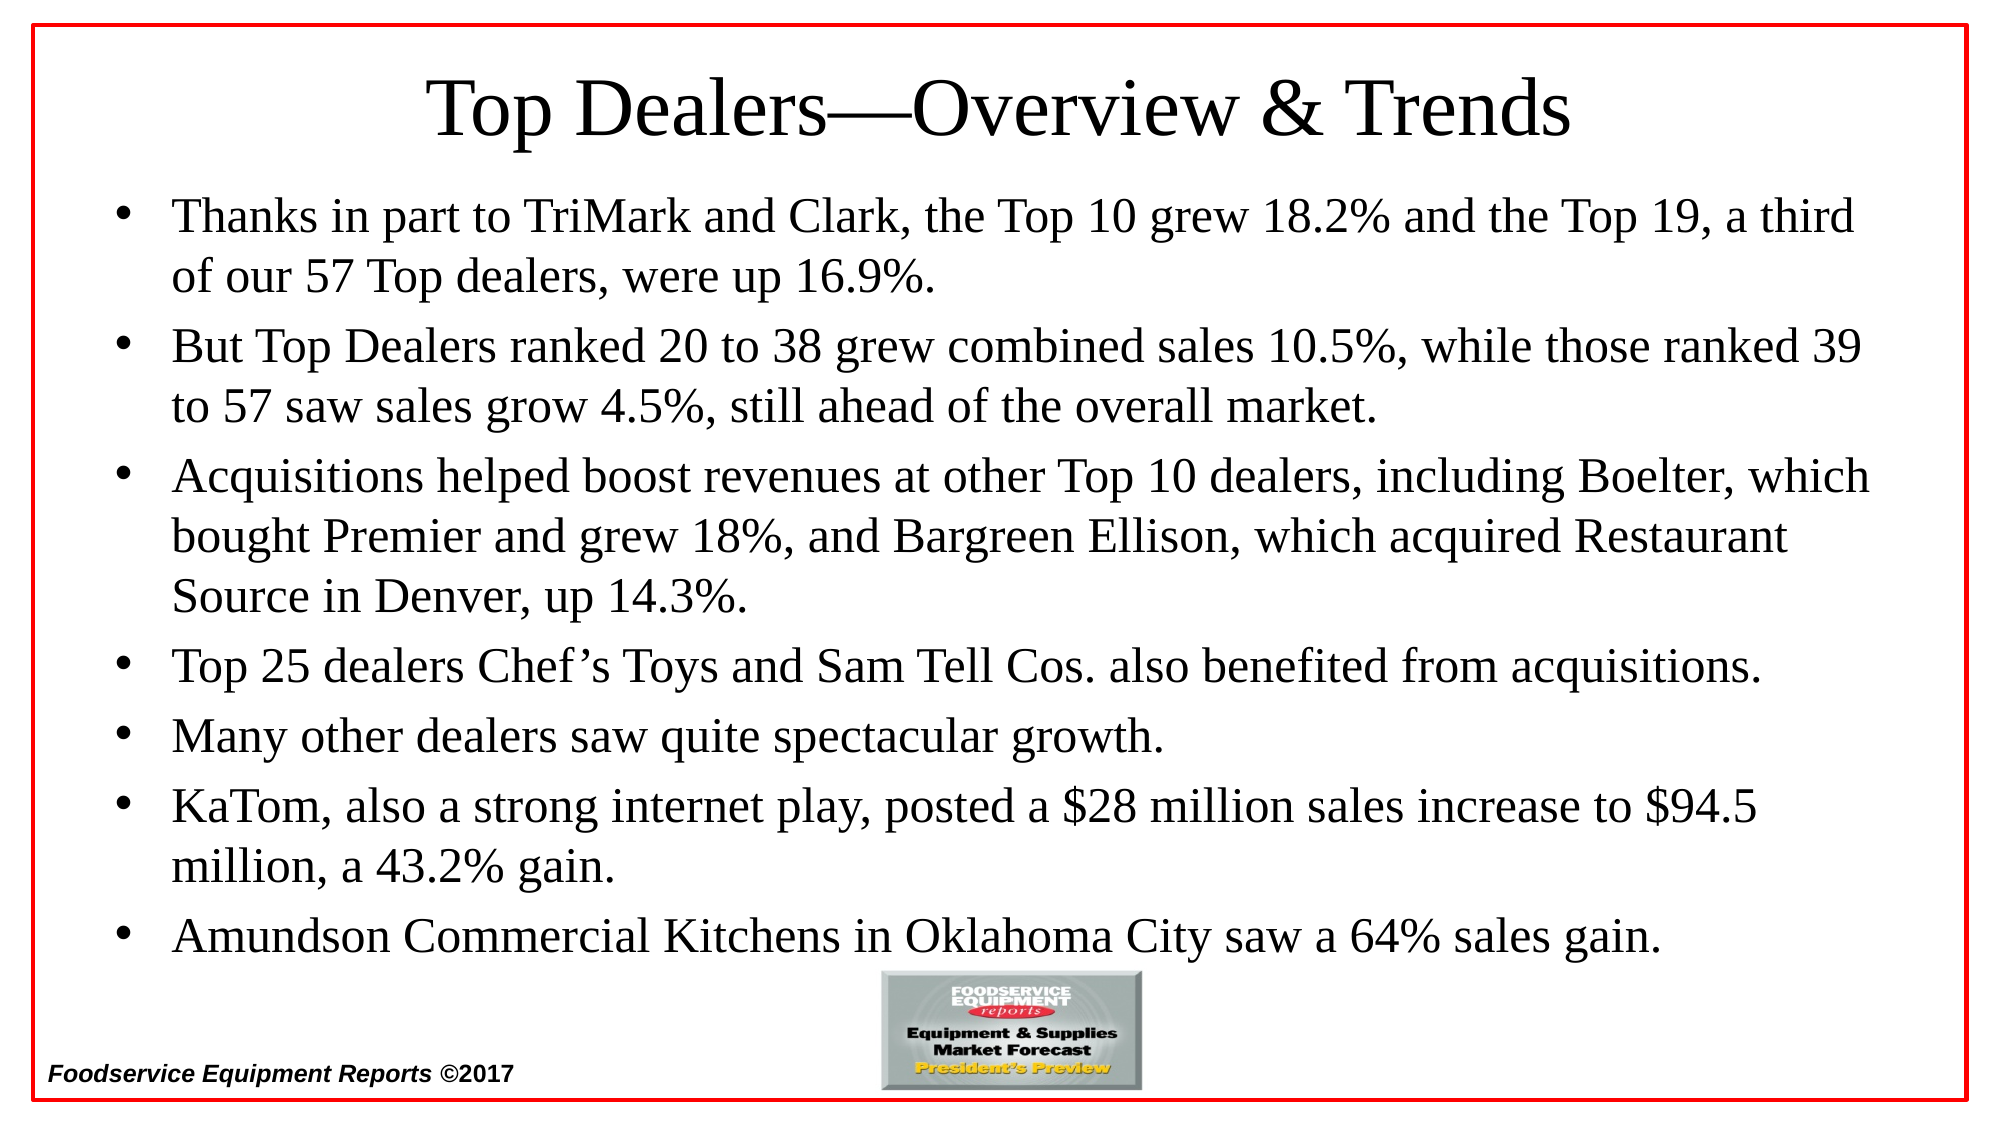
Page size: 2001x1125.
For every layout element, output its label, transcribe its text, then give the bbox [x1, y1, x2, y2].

title Top Dealers—Overview & Trends [99, 45, 1900, 174]
picture [875, 962, 1150, 1097]
list Thanks in part to TriMark and Clark, the Top 10 grew 18.2% and the Top 19, a third of our 57 Top dealers, were up 16.9%. But Top Dealers ranked 20 to 38 grew combined sales 10.5%, while those ranked 39 to 57 saw sales grow 4.5%, still ahead of the overall market. Acquisitions helped boost revenues at other Top 10 dealers, including Boelter, which bought Premier and grew 18%, and Bargreen Ellison, which acquired Restaurant Source in Denver, up 14.3%. Top 25 dealers Chef’s Toys and Sam Tell Cos. also benefited from acquisitions. Many other dealers saw quite spectacular growth. KaTom, also a strong internet play, posted a $28 million sales increase to $94.5 million, a 43.2% gain. Amundson Commercial Kitchens in Oklahoma City saw a 64% sales gain. [99, 174, 1900, 875]
